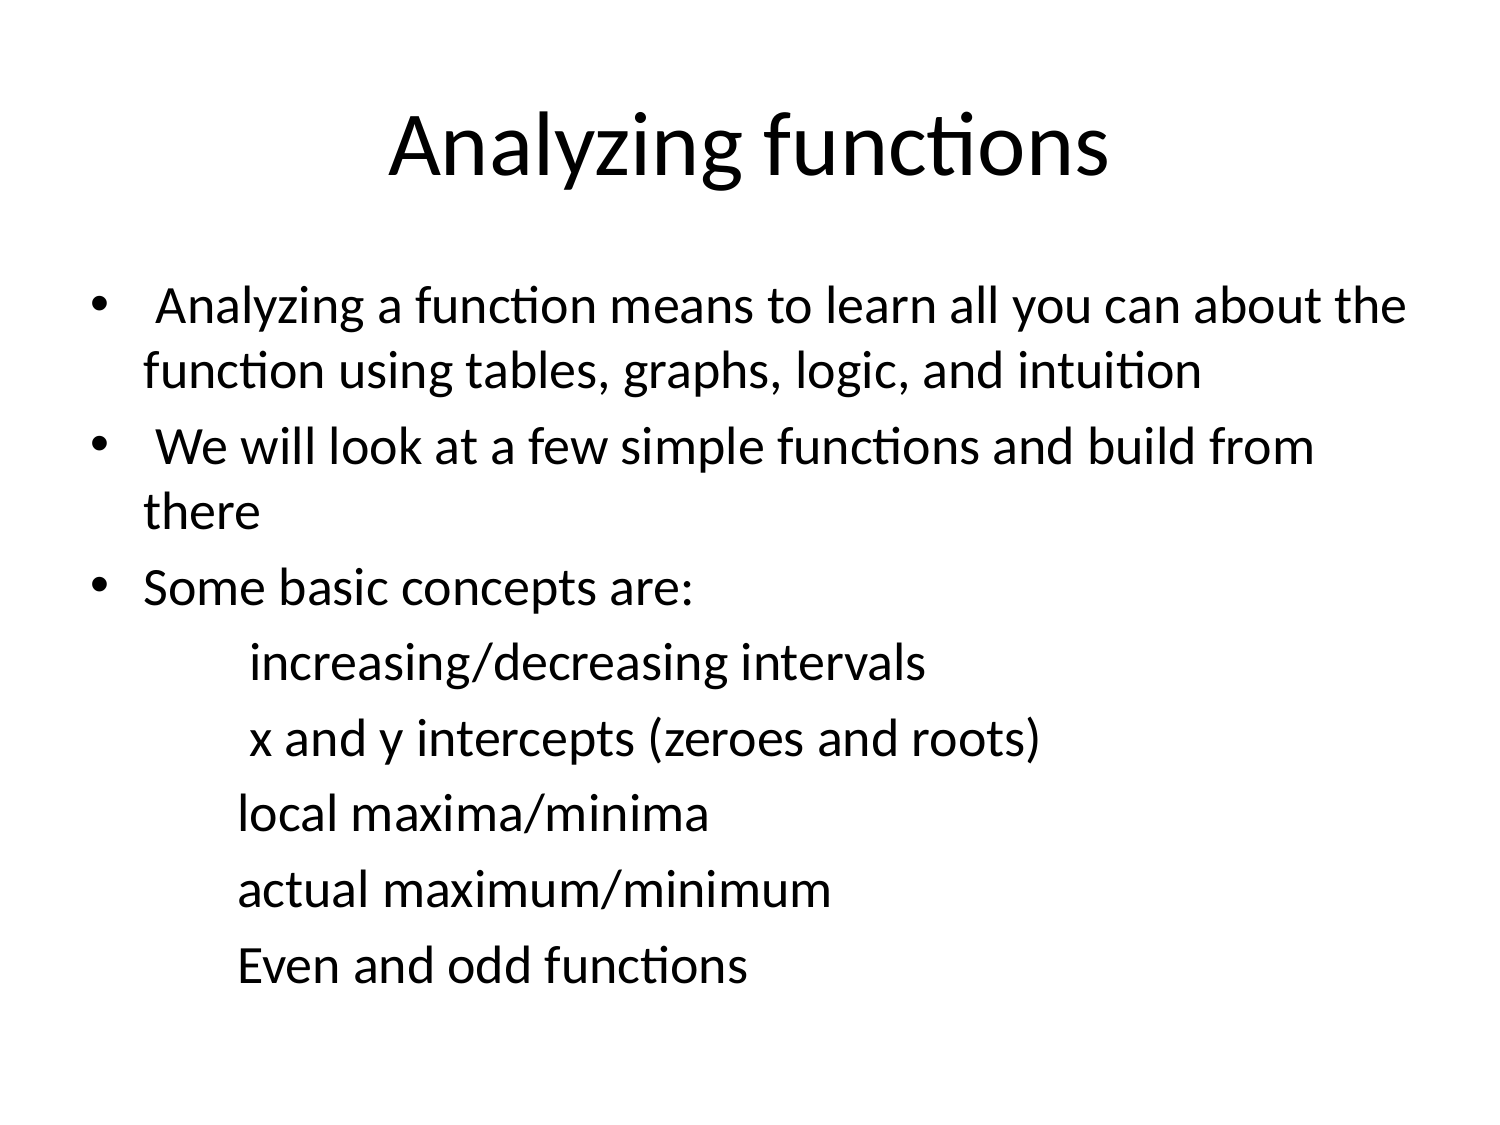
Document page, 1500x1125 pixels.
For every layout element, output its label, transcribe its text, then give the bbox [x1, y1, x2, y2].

list Analyzing a function means to learn all you can about the function using tables, graphs, logic, and intuition We will look at a few simple functions and build from there Some basic concepts are: increasing/decreasing intervals x and y intercepts (zeroes and roots) local maxima/minima actual maximum/minimum Even and odd functions [75, 262, 1425, 1005]
title Analyzing functions [75, 45, 1425, 233]
